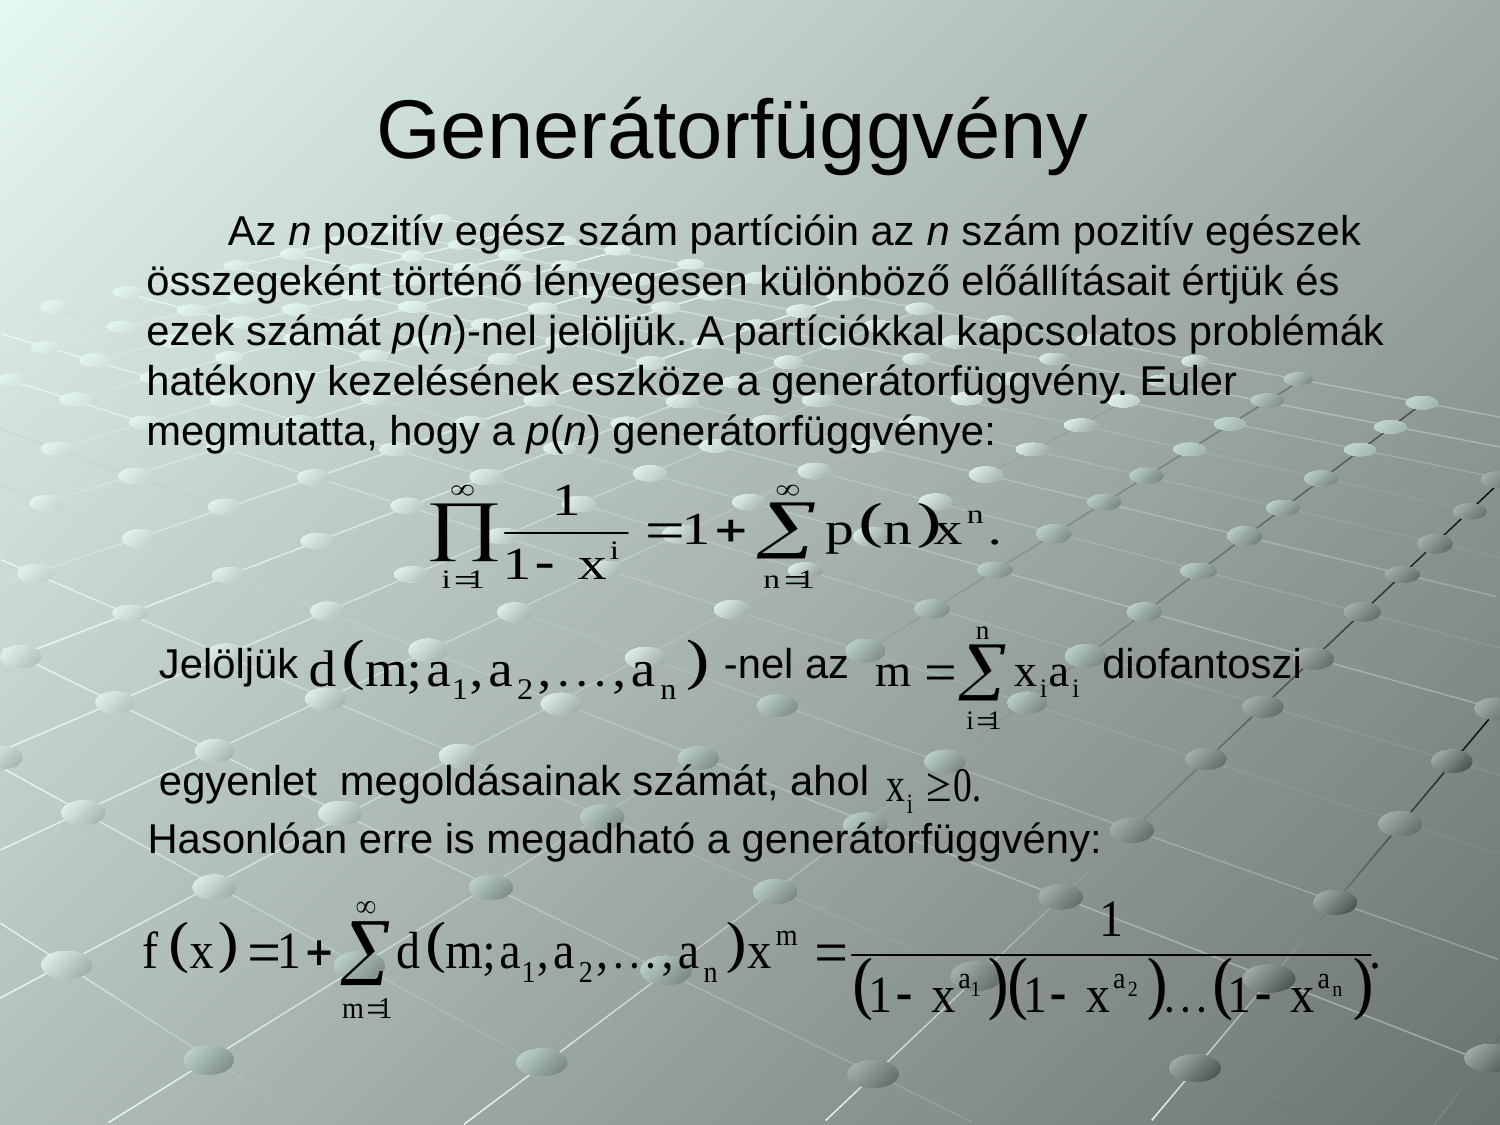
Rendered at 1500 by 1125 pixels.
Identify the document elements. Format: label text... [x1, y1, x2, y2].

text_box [419, 467, 1011, 599]
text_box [867, 609, 1093, 740]
title Generátorfüggvény [241, 66, 1223, 185]
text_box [135, 881, 1388, 1048]
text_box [300, 630, 715, 717]
list Az n pozitív egész szám partícióin az n szám pozitív egészek összegeként történő lényegesen különböző előállításait értjük és ezek számát p(n)-nel jelöljük. A partíciókkal kapcsolatos problémák hatékony kezelésének eszköze a generátorfüggvény. Euler megmutatta, hogy a p(n) generátorfüggvénye: Jelöljük -nel az diofantoszi egyenlet megoldásainak számát, ahol Hasonlóan erre is megadható a generátorfüggvény: [74, 196, 1426, 1007]
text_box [879, 752, 987, 826]
